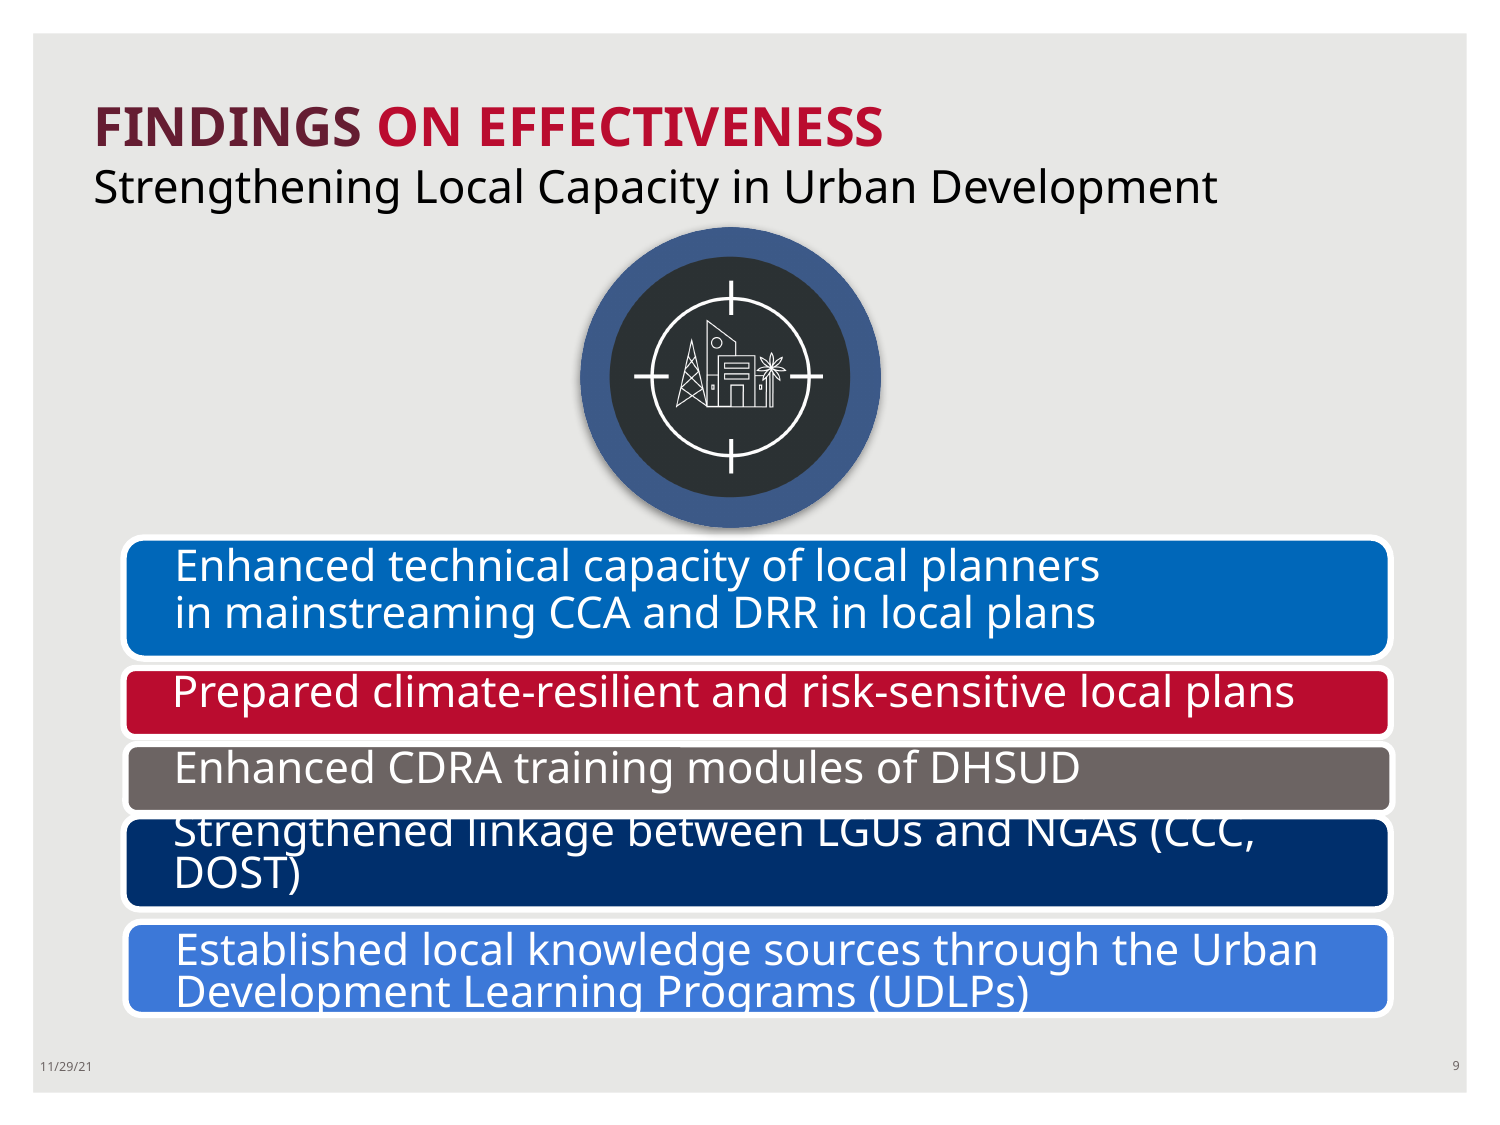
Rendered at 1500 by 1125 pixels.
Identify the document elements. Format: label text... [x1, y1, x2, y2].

text_box Established local knowledge sources through the Urban Development Learning Programs (UDLPs) [375, 921, 1125, 1015]
slide_number ‹#› [1125, 732, 1475, 1125]
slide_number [24, 732, 375, 1125]
text_box Enhanced CDRA training modules of DHSUD [375, 744, 1125, 814]
text_box Prepared climate-resilient and risk-sensitive local plans [123, 668, 1391, 738]
text_box FINDINGS ON EFFECTIVENESS Strengthening Local Capacity in Urban Development [78, 91, 1475, 276]
picture [579, 227, 881, 528]
text_box Enhanced technical capacity of local planners in mainstreaming CCA and DRR in local plans [123, 537, 1391, 659]
text_box Strengthened linkage between LGUs and NGAs (CCC, DOST) [375, 816, 1125, 910]
